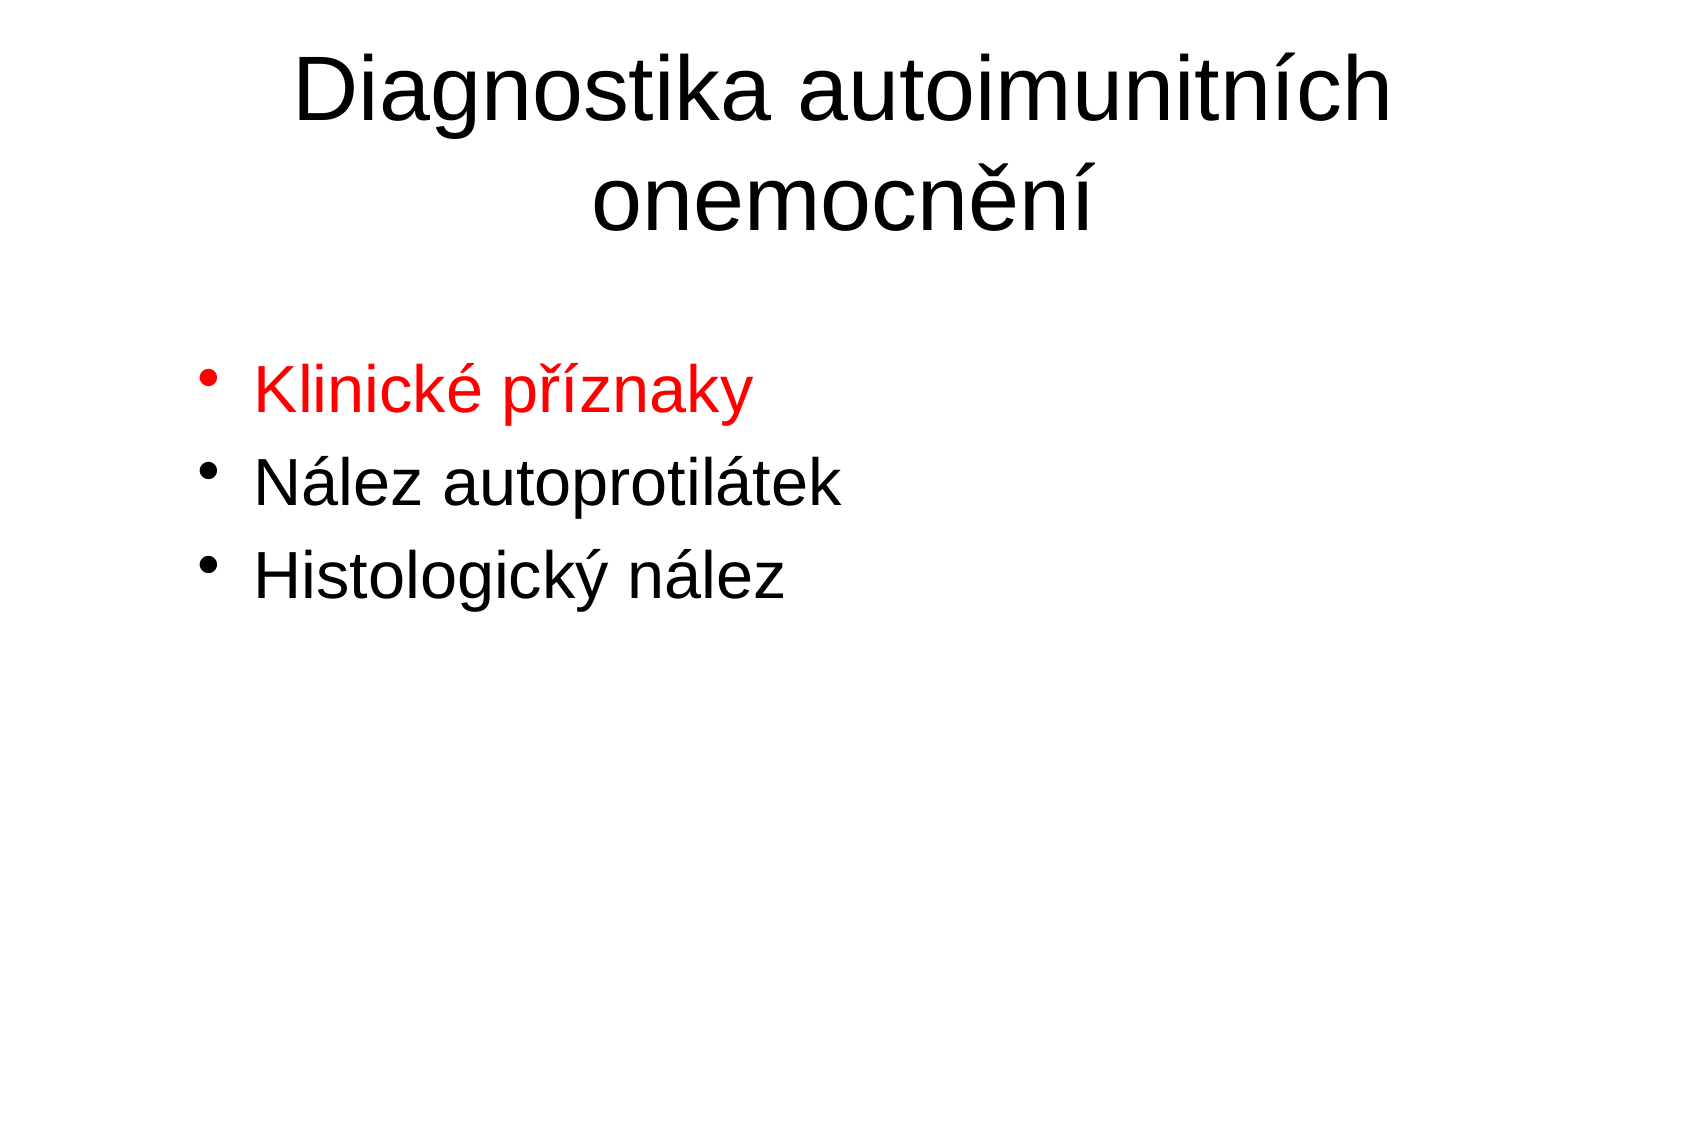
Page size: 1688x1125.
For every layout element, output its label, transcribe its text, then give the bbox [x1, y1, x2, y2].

title Diagnostika autoimunitních onemocnění [84, 45, 1604, 233]
list Klinické příznaky Nález autoprotilátek Histologický nález [182, 338, 1456, 1024]
